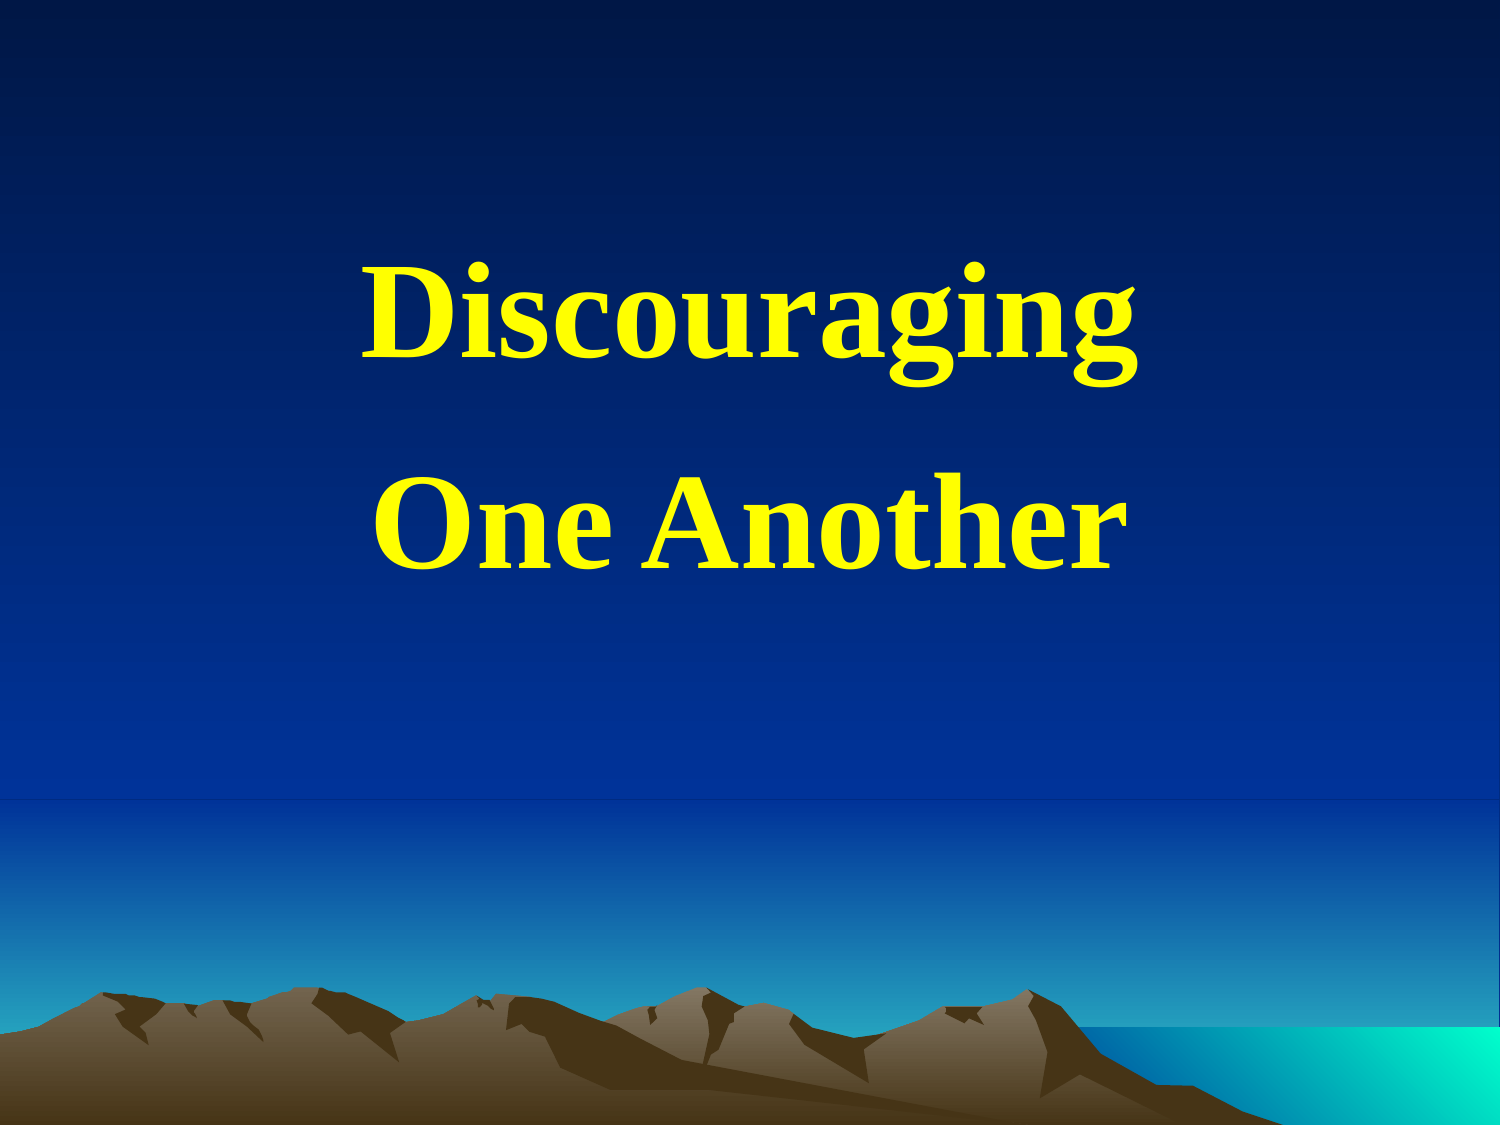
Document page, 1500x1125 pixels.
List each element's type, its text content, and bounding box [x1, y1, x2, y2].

subtitle Discouraging One Another [0, 212, 1500, 638]
